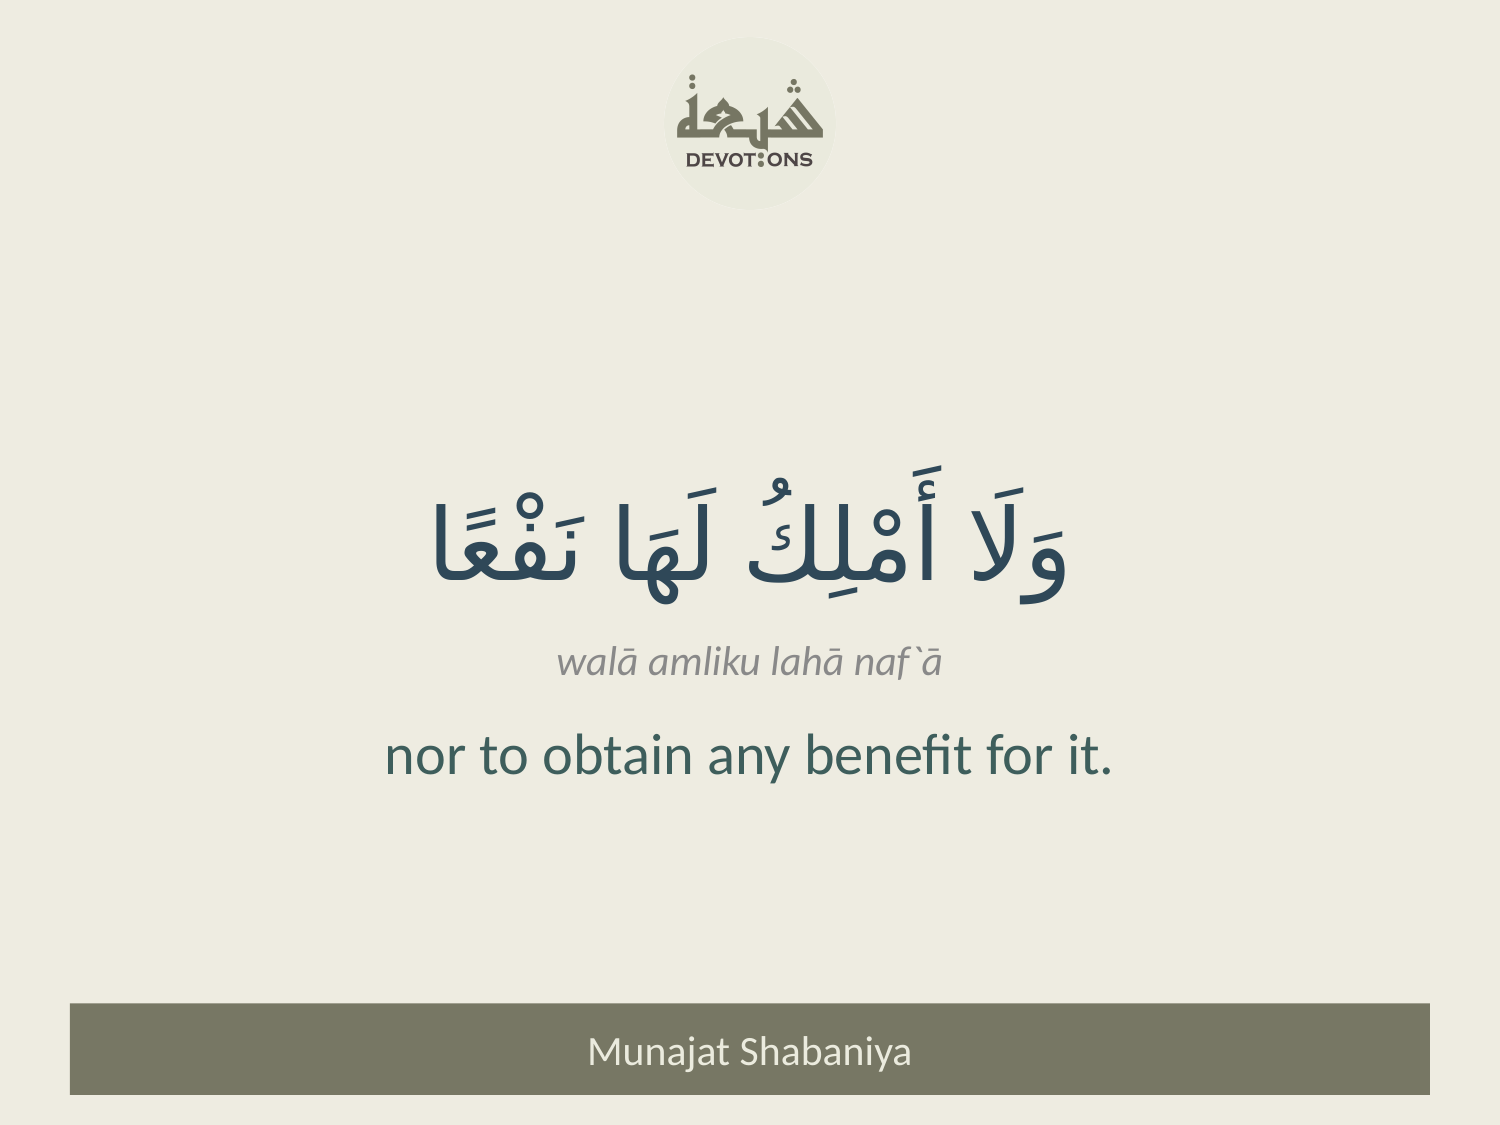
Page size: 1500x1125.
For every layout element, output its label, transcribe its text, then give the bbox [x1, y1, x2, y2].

list وَلَا أَمْلِكُ لَهَا نَفْعًا walā amliku lahā naf`ā nor to obtain any benefit for it. [69, 203, 1430, 1003]
picture [656, 29, 844, 203]
list Munajat Shabaniya [69, 1003, 1430, 1095]
